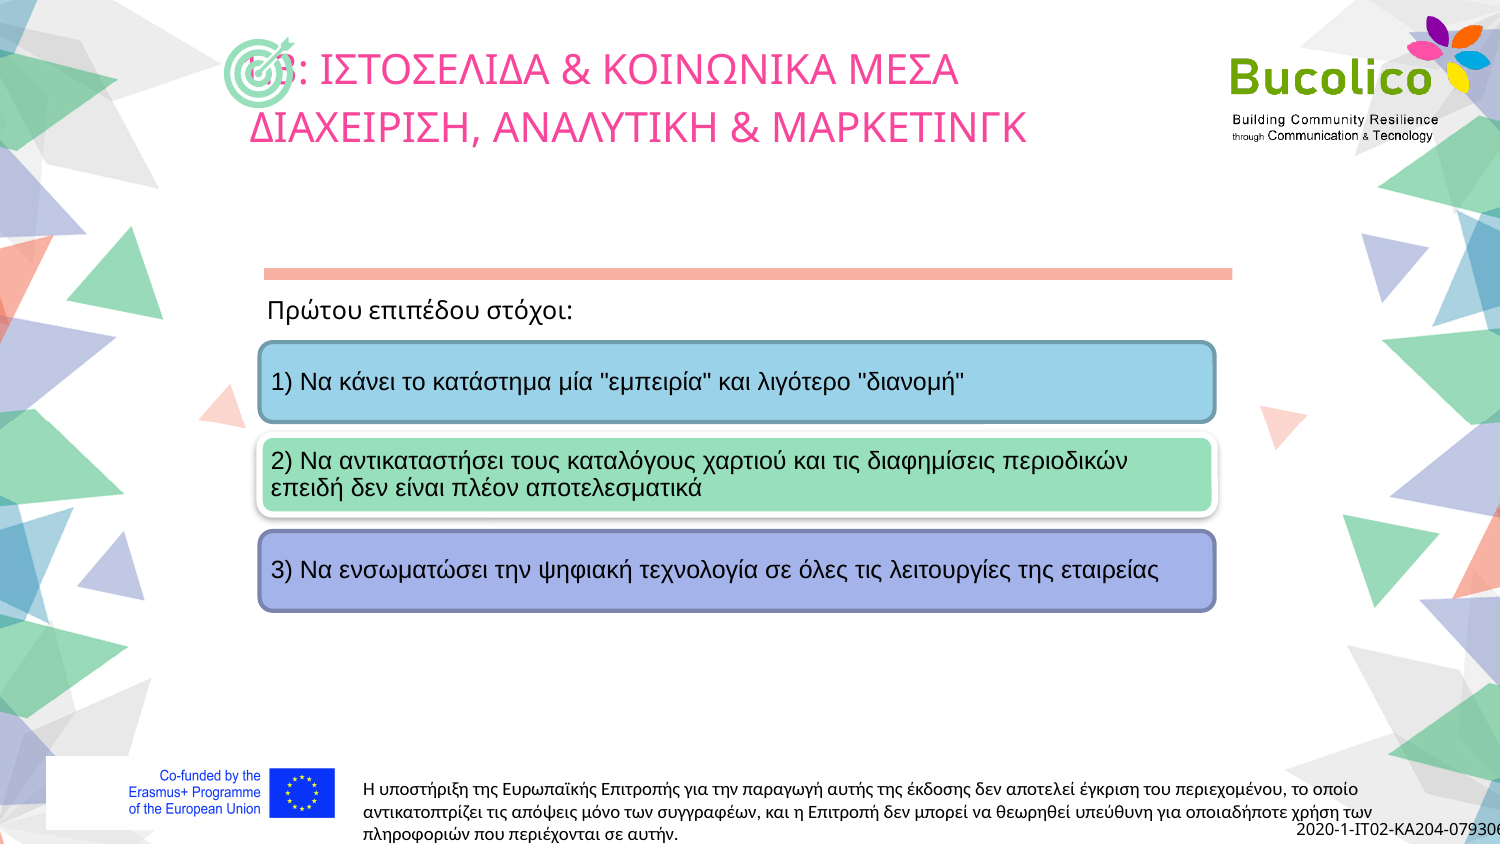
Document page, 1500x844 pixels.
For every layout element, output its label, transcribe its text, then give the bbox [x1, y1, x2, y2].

text_box 1.3: ΙΣΤΟΣΕΛΙΔΑ & ΚΟΙΝΩΝΙΚΑ ΜΕΣΑ ΔΙΑΧΕΙΡΙΣΗ, ΑΝΑΛΥΤΙΚΗ & ΜΑΡΚΕΤΙΝΓΚ [223, 49, 1210, 145]
picture [0, 0, 1500, 844]
text_box Πρώτου επιπέδου στόχοι: [252, 286, 1002, 332]
text_box [262, 266, 1235, 282]
text_box Η υποστήριξη της Ευρωπαϊκής Επιτροπής για την παραγωγή αυτής της έκδοσης δεν αποτελεί έγκριση του περιεχομένου, το οποίο αντικατοπτρίζει τις απόψεις μόνο των συγγραφέων, και η Επιτροπή δεν μπορεί να θεωρηθεί υπεύθυνη για οποιαδήποτε χρήση των πληροφοριών που περιέχονται σε αυτήν. [348, 769, 1486, 844]
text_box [259, 341, 1215, 612]
text_box [221, 34, 298, 111]
